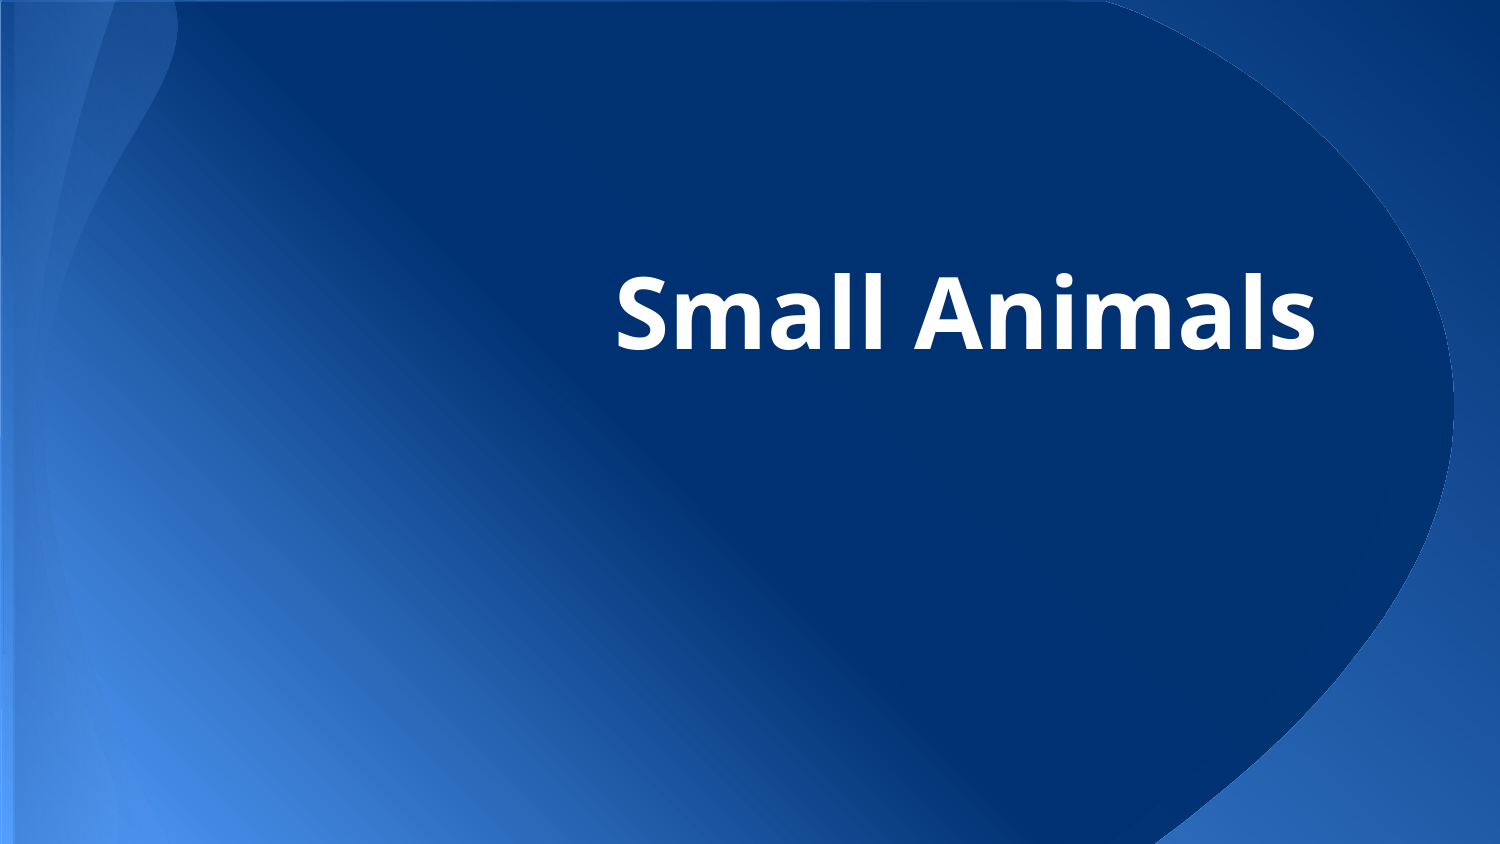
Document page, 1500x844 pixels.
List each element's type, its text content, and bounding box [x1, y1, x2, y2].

title Small Animals [177, 203, 1335, 385]
